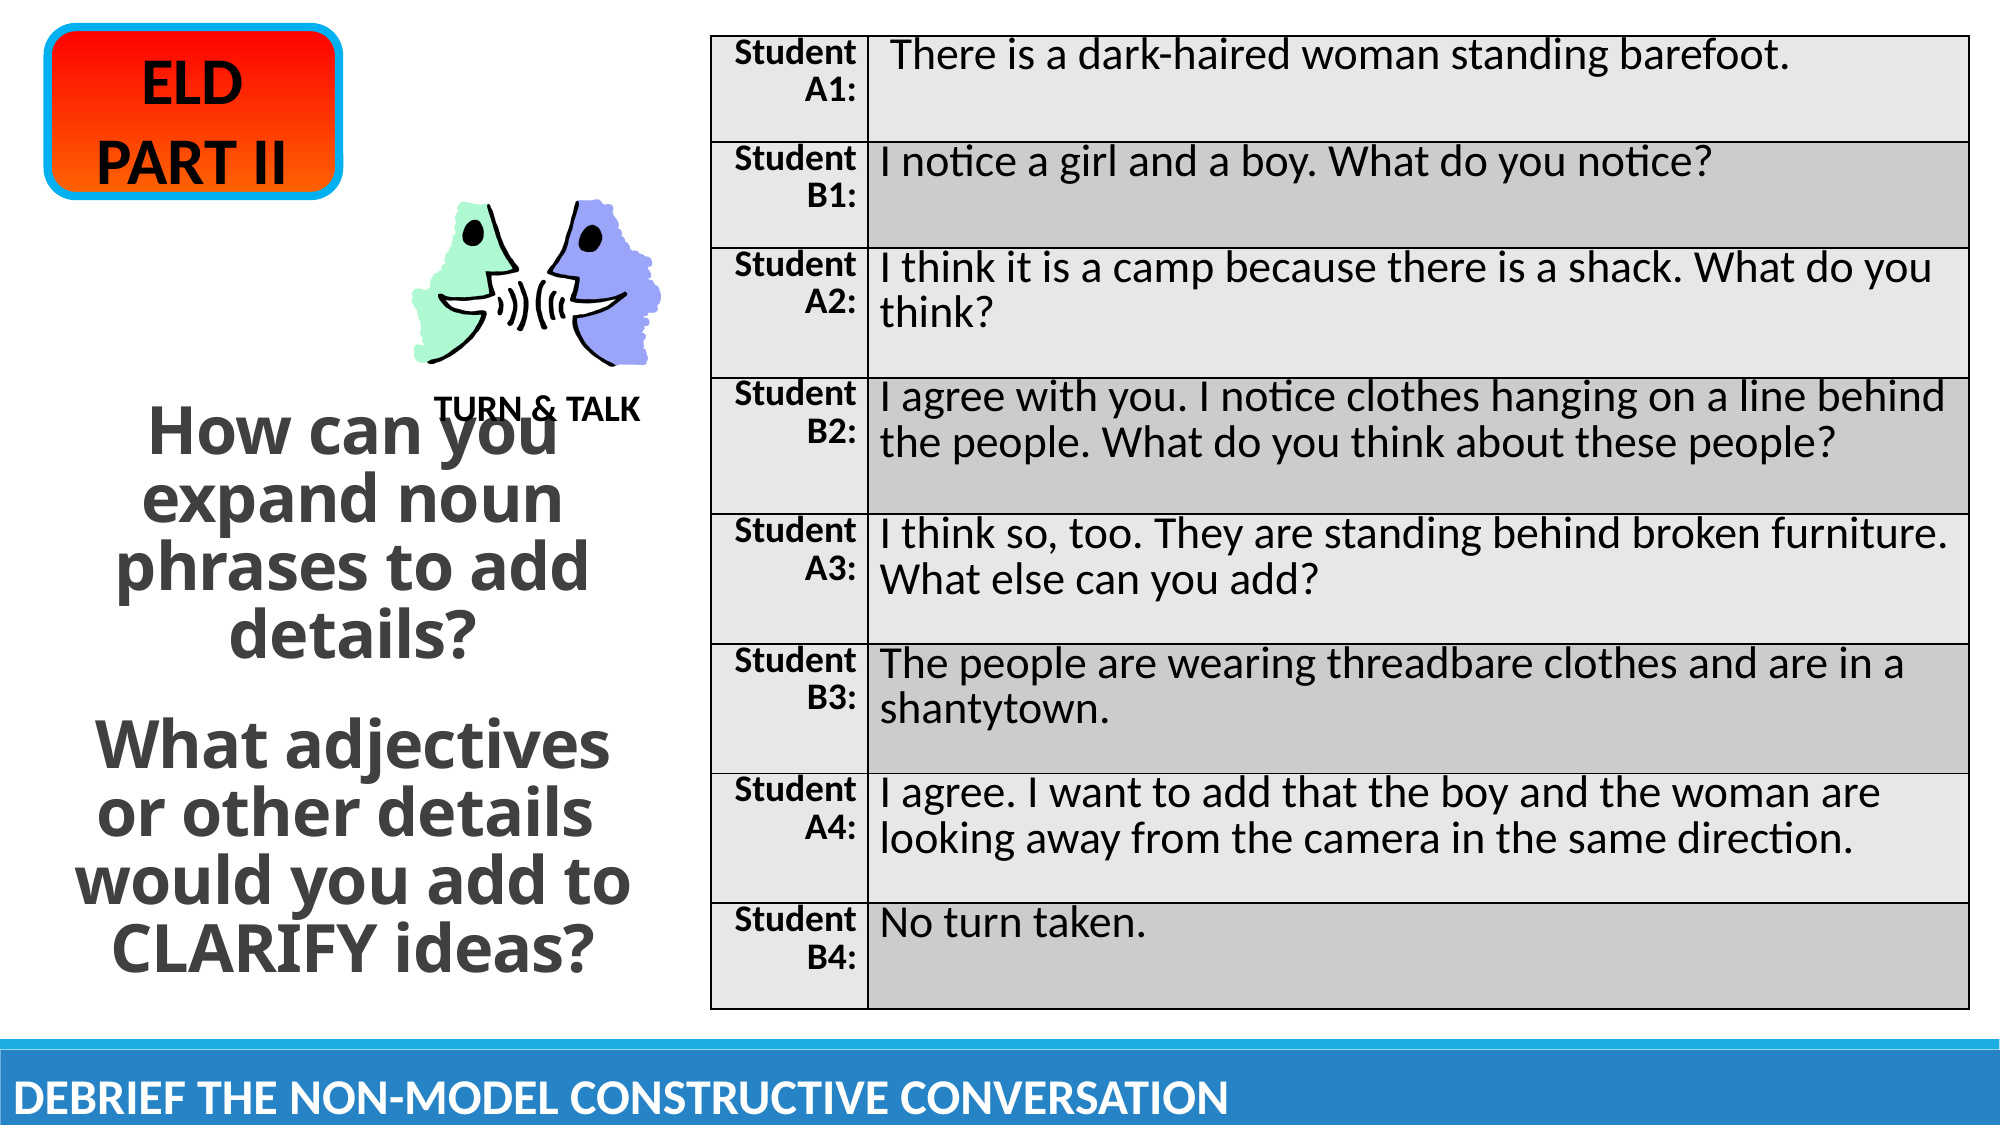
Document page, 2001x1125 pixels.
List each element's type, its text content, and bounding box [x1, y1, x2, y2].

table_cell No turn taken. [869, 904, 1968, 1008]
table_cell Student A4: [712, 774, 867, 902]
table_cell I think it is a camp because there is a shack. What do you think? [869, 249, 1968, 377]
table_cell Student B4: [712, 904, 867, 1008]
table_cell I think so, too. They are standing behind broken furniture. What else can you add? [869, 515, 1968, 643]
text_box DEBRIEF THE NON-MODEL CONSTRUCTIVE CONVERSATION [0, 1056, 1284, 1125]
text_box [410, 198, 662, 416]
title How can you expand noun phrases to add details? What adjectives or other details would you add to CLARIFY ideas? [47, 478, 659, 994]
table_cell Student A3: [712, 515, 867, 643]
table_cell I notice a girl and a boy. What do you notice? [869, 143, 1968, 247]
table_cell Student B3: [712, 645, 867, 773]
table_cell I agree with you. I notice clothes hanging on a line behind the people. What do you think about these people? [869, 379, 1968, 513]
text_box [47, 26, 340, 197]
table_header There is a dark-haired woman standing barefoot. [869, 37, 1968, 141]
table_cell Student B1: [712, 143, 867, 247]
table_cell Student B2: [712, 379, 867, 513]
table_header Student A1: [712, 37, 867, 141]
table_cell Student A2: [712, 249, 867, 377]
table_cell The people are wearing threadbare clothes and are in a shantytown. [869, 645, 1968, 773]
table_cell I agree. I want to add that the boy and the woman are looking away from the camera in the same direction. [869, 774, 1968, 902]
